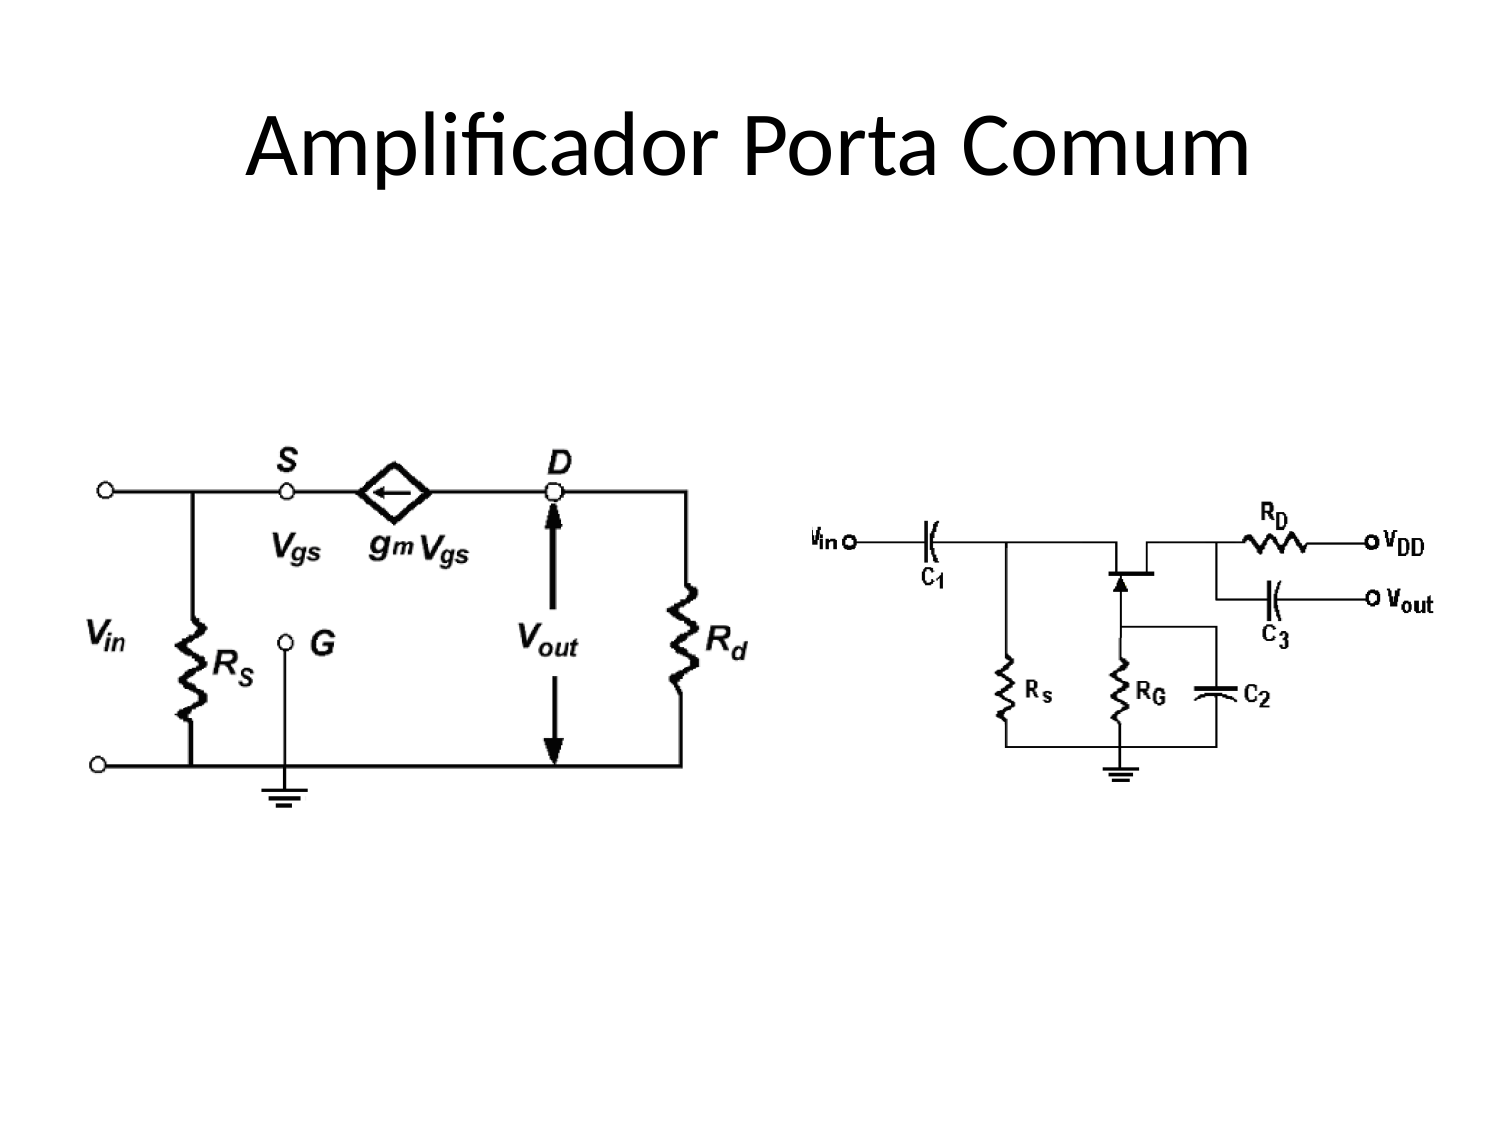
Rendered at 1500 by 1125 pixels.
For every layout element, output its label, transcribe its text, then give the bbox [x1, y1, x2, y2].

title Amplificador Porta Comum [75, 45, 1425, 233]
picture [41, 422, 1499, 831]
